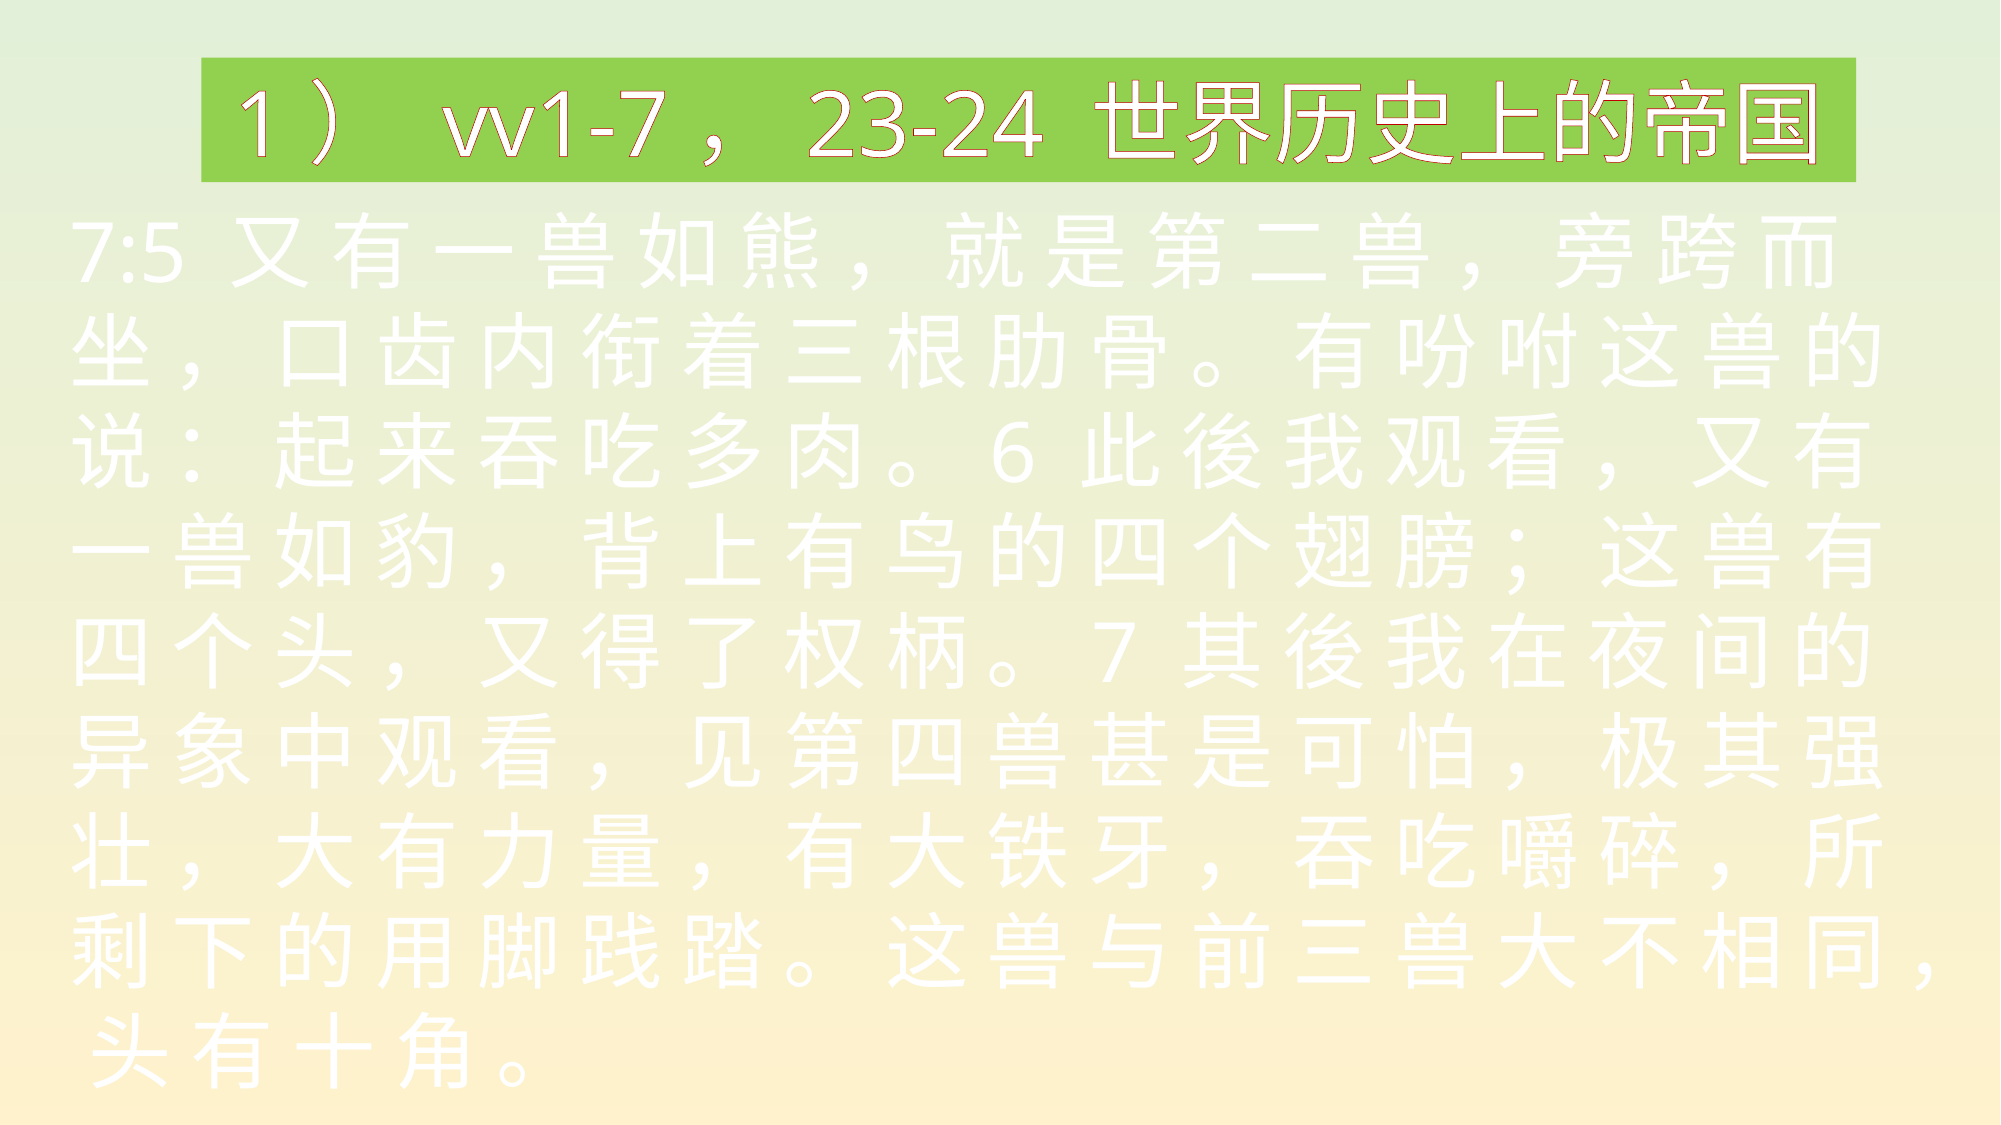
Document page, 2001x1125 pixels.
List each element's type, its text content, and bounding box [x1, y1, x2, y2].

text_box 7:5 又 有 一 兽 如 熊 ， 就 是 第 二 兽 ， 旁 跨 而 坐 ， 口 齿 内 衔 着 三 根 肋 骨 。 有 吩 咐 这 兽 的 说 ： 起 来 吞 吃 多 肉 。6 此 後 我 观 看 ， 又 有 一 兽 如 豹 ， 背 上 有 鸟 的 四 个 翅 膀 ； 这 兽 有 四 个 头 ， 又 得 了 权 柄 。7 其 後 我 在 夜 间 的 异 象 中 观 看 ， 见 第 四 兽 甚 是 可 怕 ， 极 其 强 壮 ， 大 有 力 量 ， 有 大 铁 牙 ， 吞 吃 嚼 碎 ， 所 剩 下 的 用 脚 践 踏 。 这 兽 与 前 三 兽 大 不 相 同 ， 头 有 十 角 。 [55, 192, 1943, 1107]
text_box 1） vv1-7，23-24 世界历史上的帝国 [201, 57, 1857, 183]
